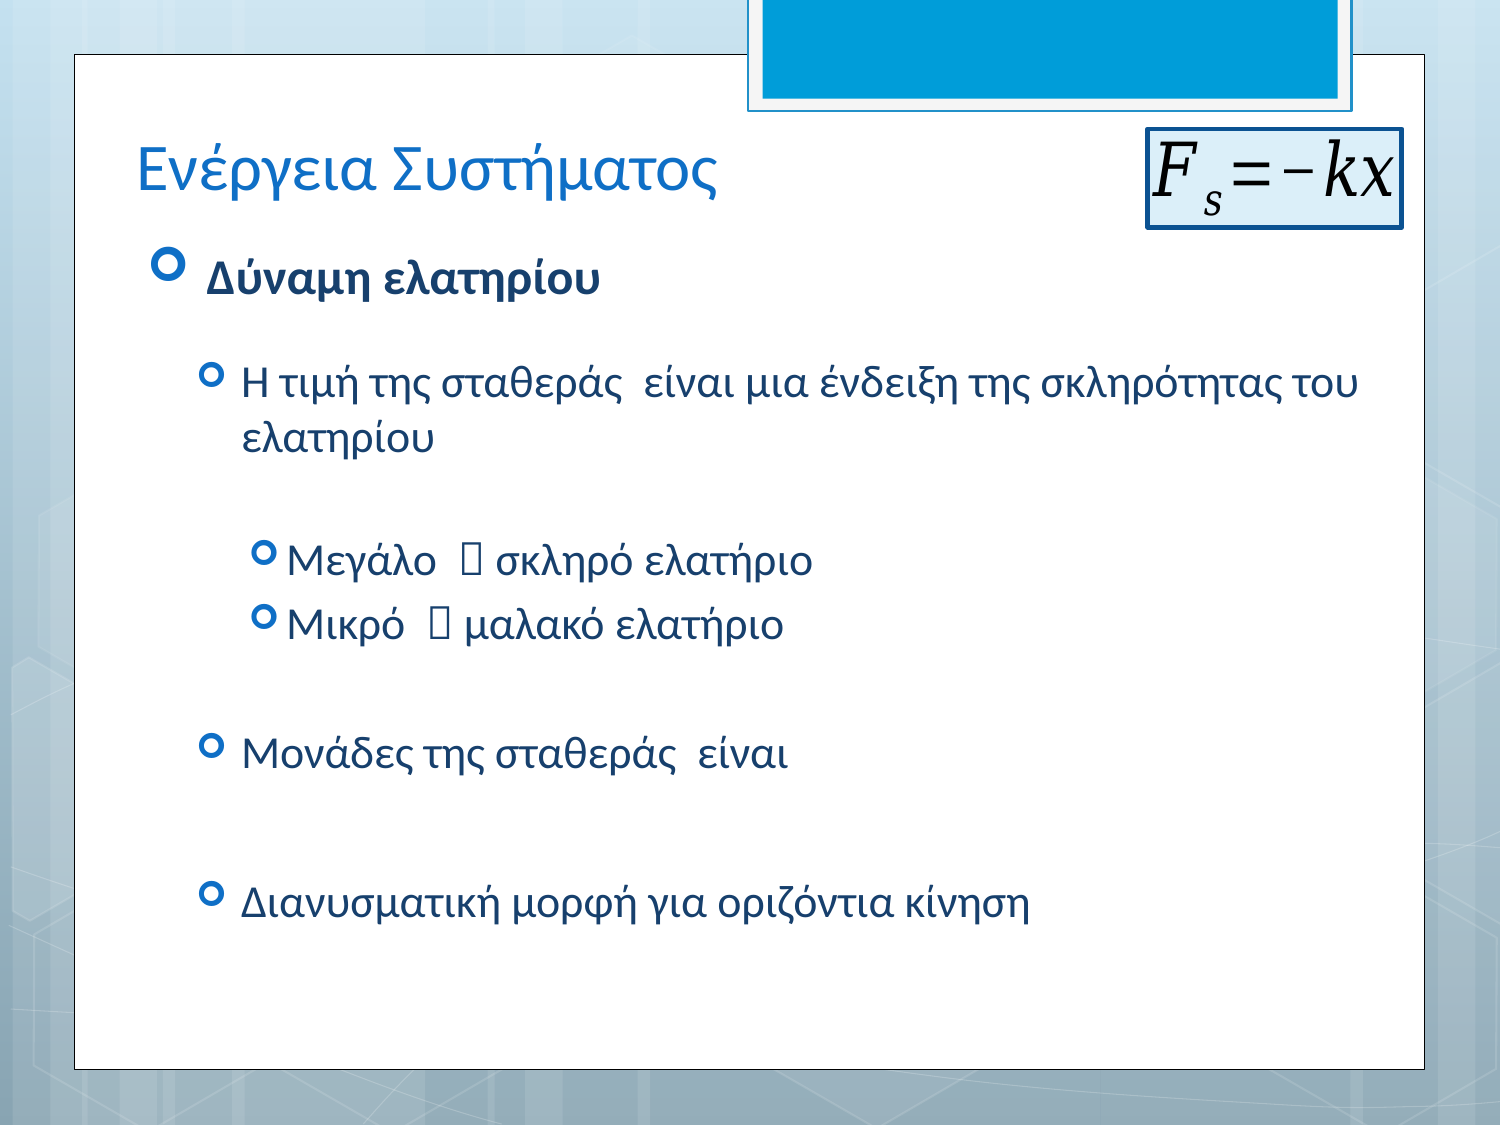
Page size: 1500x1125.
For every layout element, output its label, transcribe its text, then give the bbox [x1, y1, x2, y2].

title Ενέργεια Συστήματος [121, 116, 1338, 212]
